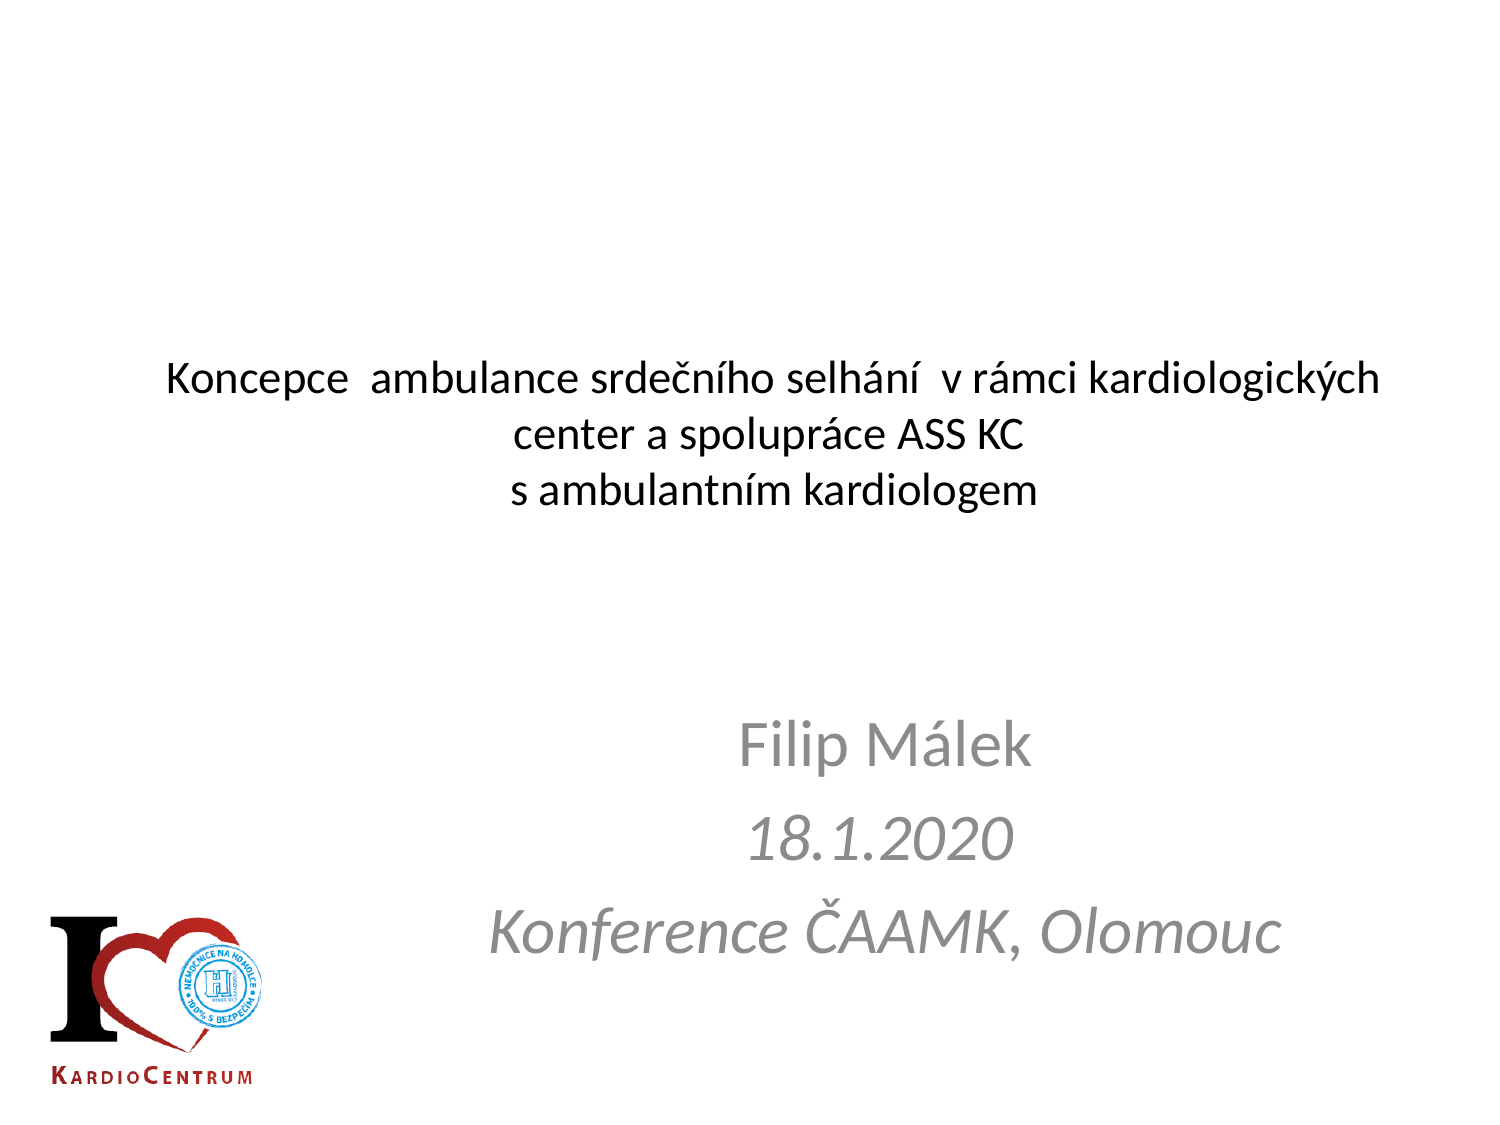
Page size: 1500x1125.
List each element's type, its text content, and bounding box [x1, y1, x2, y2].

picture [5, 892, 423, 1125]
title Koncepce ambulance srdečního selhání v rámci kardiologických center a spolupráce ASS KC s ambulantním kardiologem [137, 337, 1413, 580]
subtitle Filip Málek 18.1.2020 Konference ČAAMK, Olomouc [360, 692, 1411, 981]
